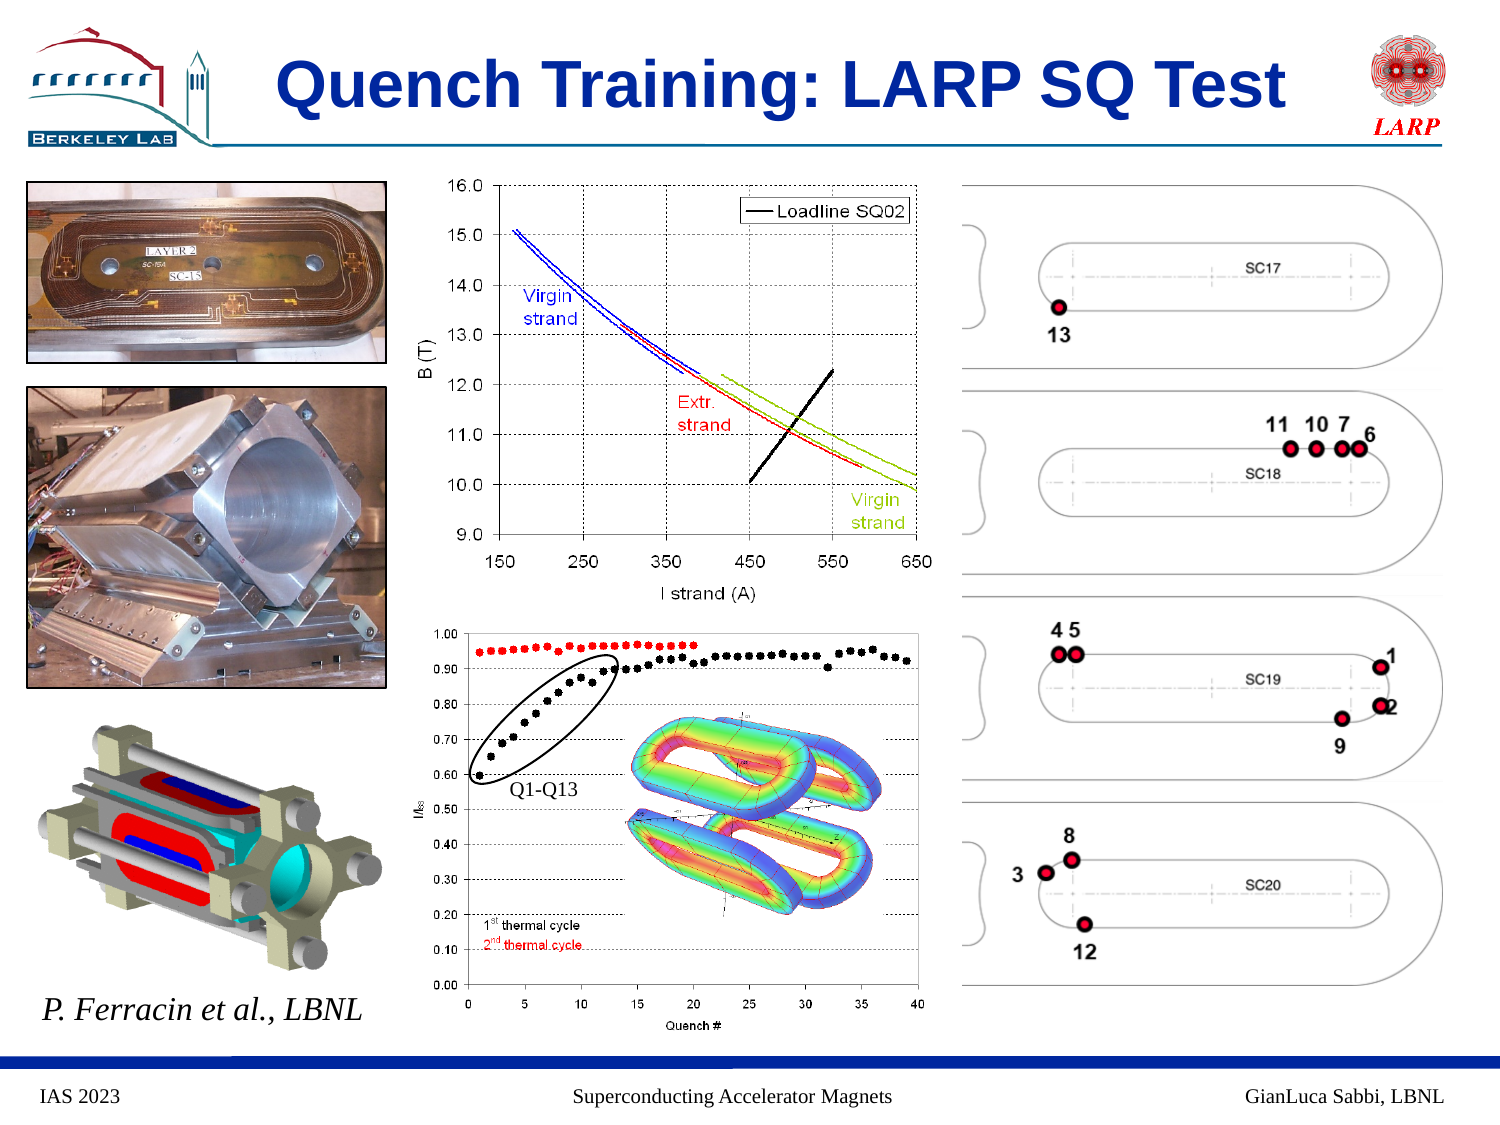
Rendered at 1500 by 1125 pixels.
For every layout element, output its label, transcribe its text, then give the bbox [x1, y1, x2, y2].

picture [27, 182, 386, 362]
picture [24, 24, 234, 158]
text_box P. Ferracin et al., LBNL [27, 979, 387, 1034]
picture [962, 185, 1443, 986]
title Quench Training: LARP SQ Test [238, 35, 1325, 138]
picture [404, 169, 938, 607]
picture [1369, 34, 1446, 135]
picture [12, 387, 930, 1039]
